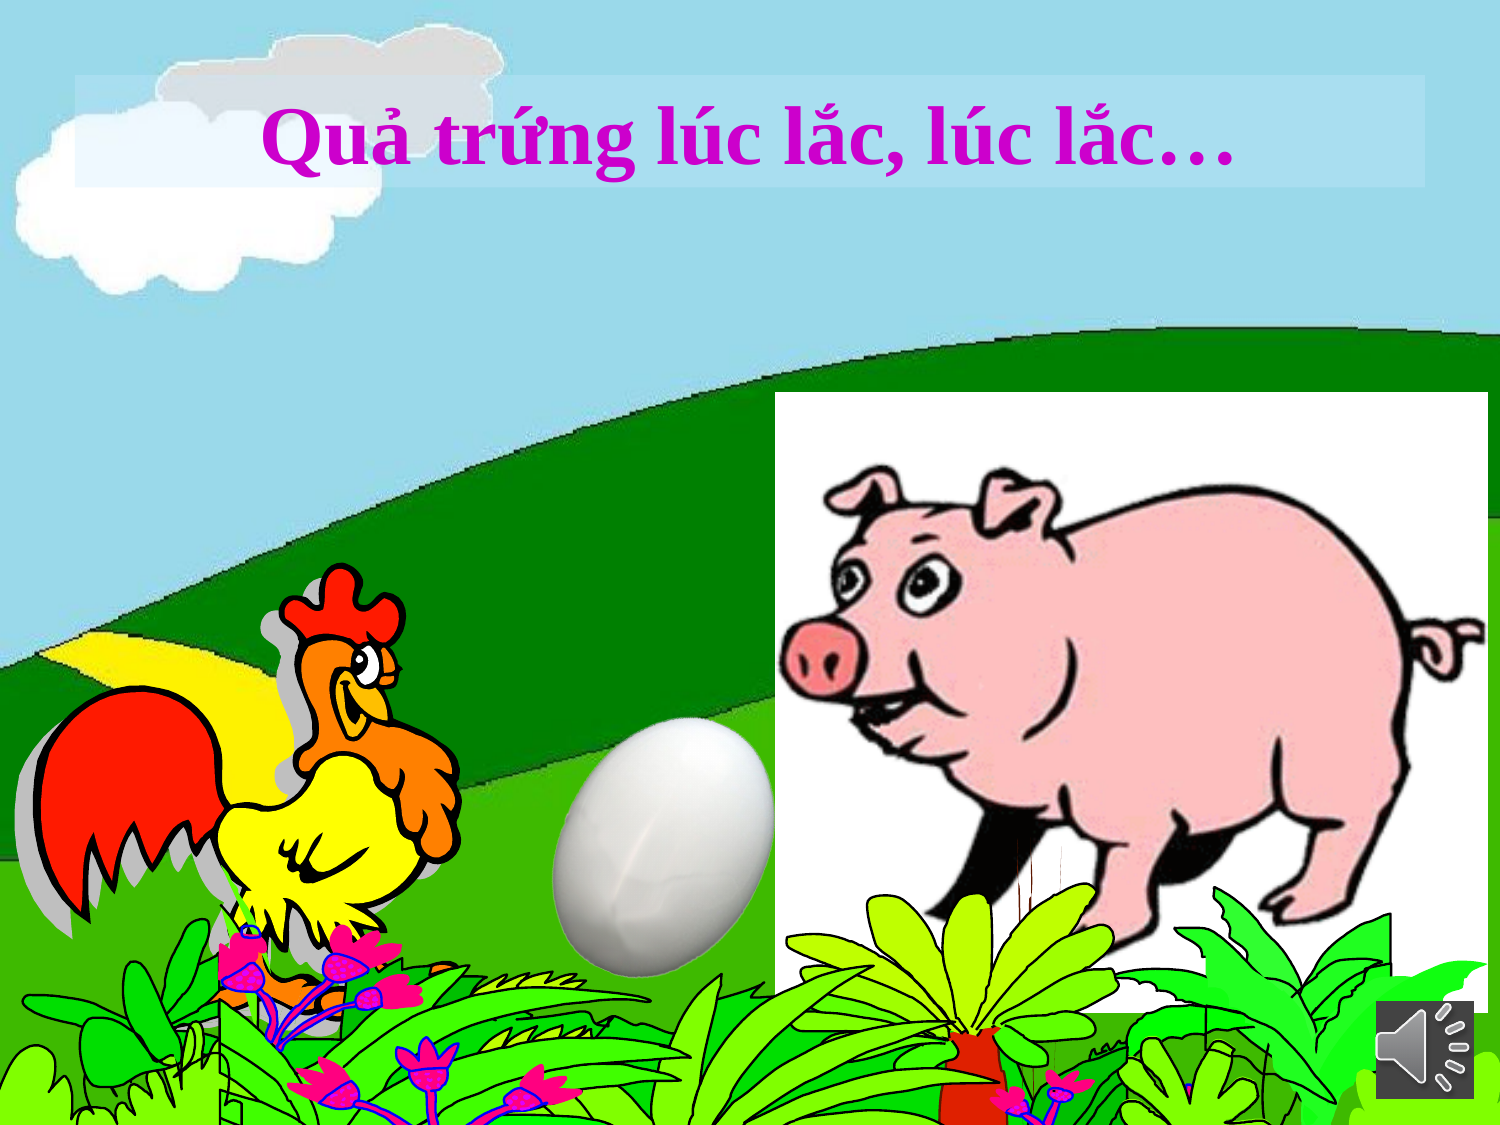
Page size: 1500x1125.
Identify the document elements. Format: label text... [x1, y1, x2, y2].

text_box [0, 837, 1500, 1125]
picture [0, 0, 1500, 837]
text_box Quả trứng lúc lắc, lúc lắc… [74, 75, 1425, 188]
picture [1374, 999, 1476, 1101]
